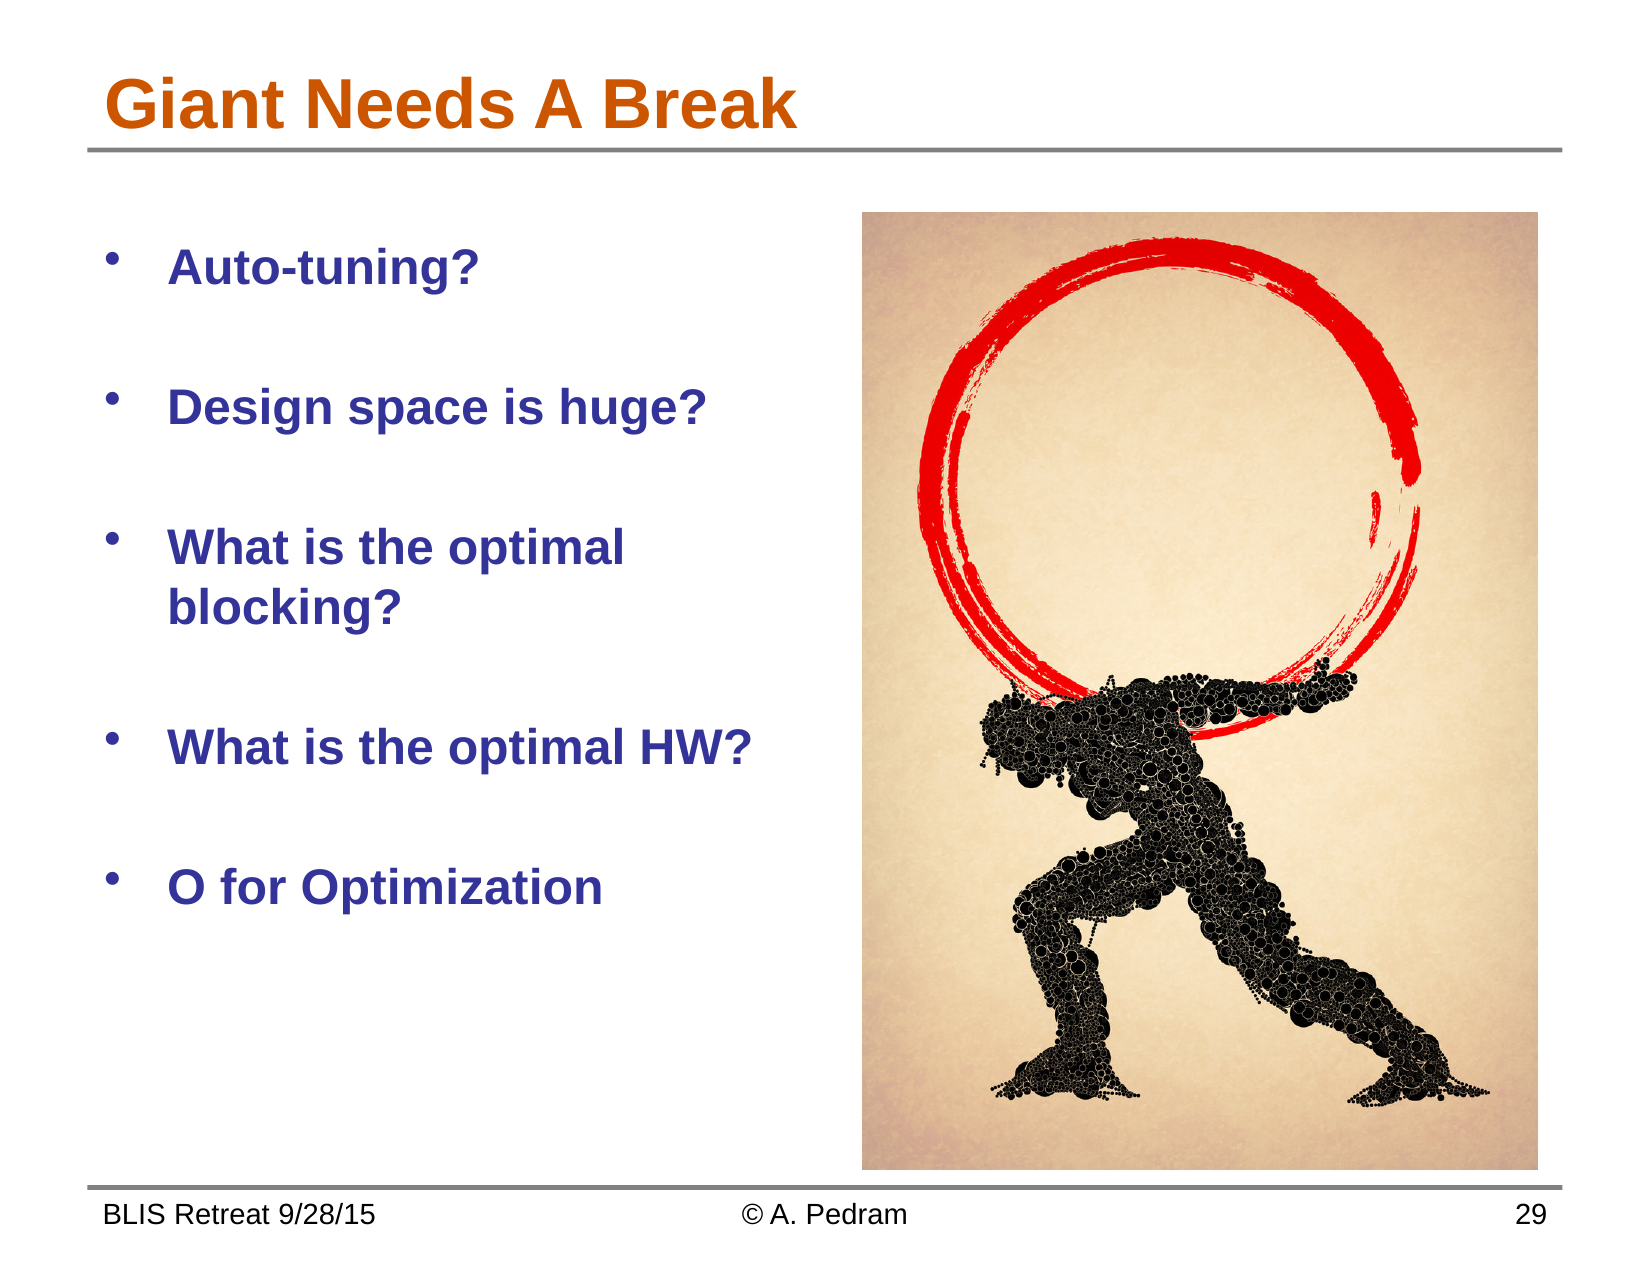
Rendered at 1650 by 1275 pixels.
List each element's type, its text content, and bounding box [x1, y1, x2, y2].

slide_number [87, 1187, 475, 1266]
slide_number 29 [1175, 1187, 1563, 1266]
footer © A. Pedram [587, 1187, 1063, 1266]
picture [862, 212, 1538, 1170]
title Giant Needs A Break [87, 50, 1563, 150]
list Auto-tuning? Design space is huge? What is the optimal blocking? What is the optimal HW? O for Optimization [87, 226, 825, 1091]
